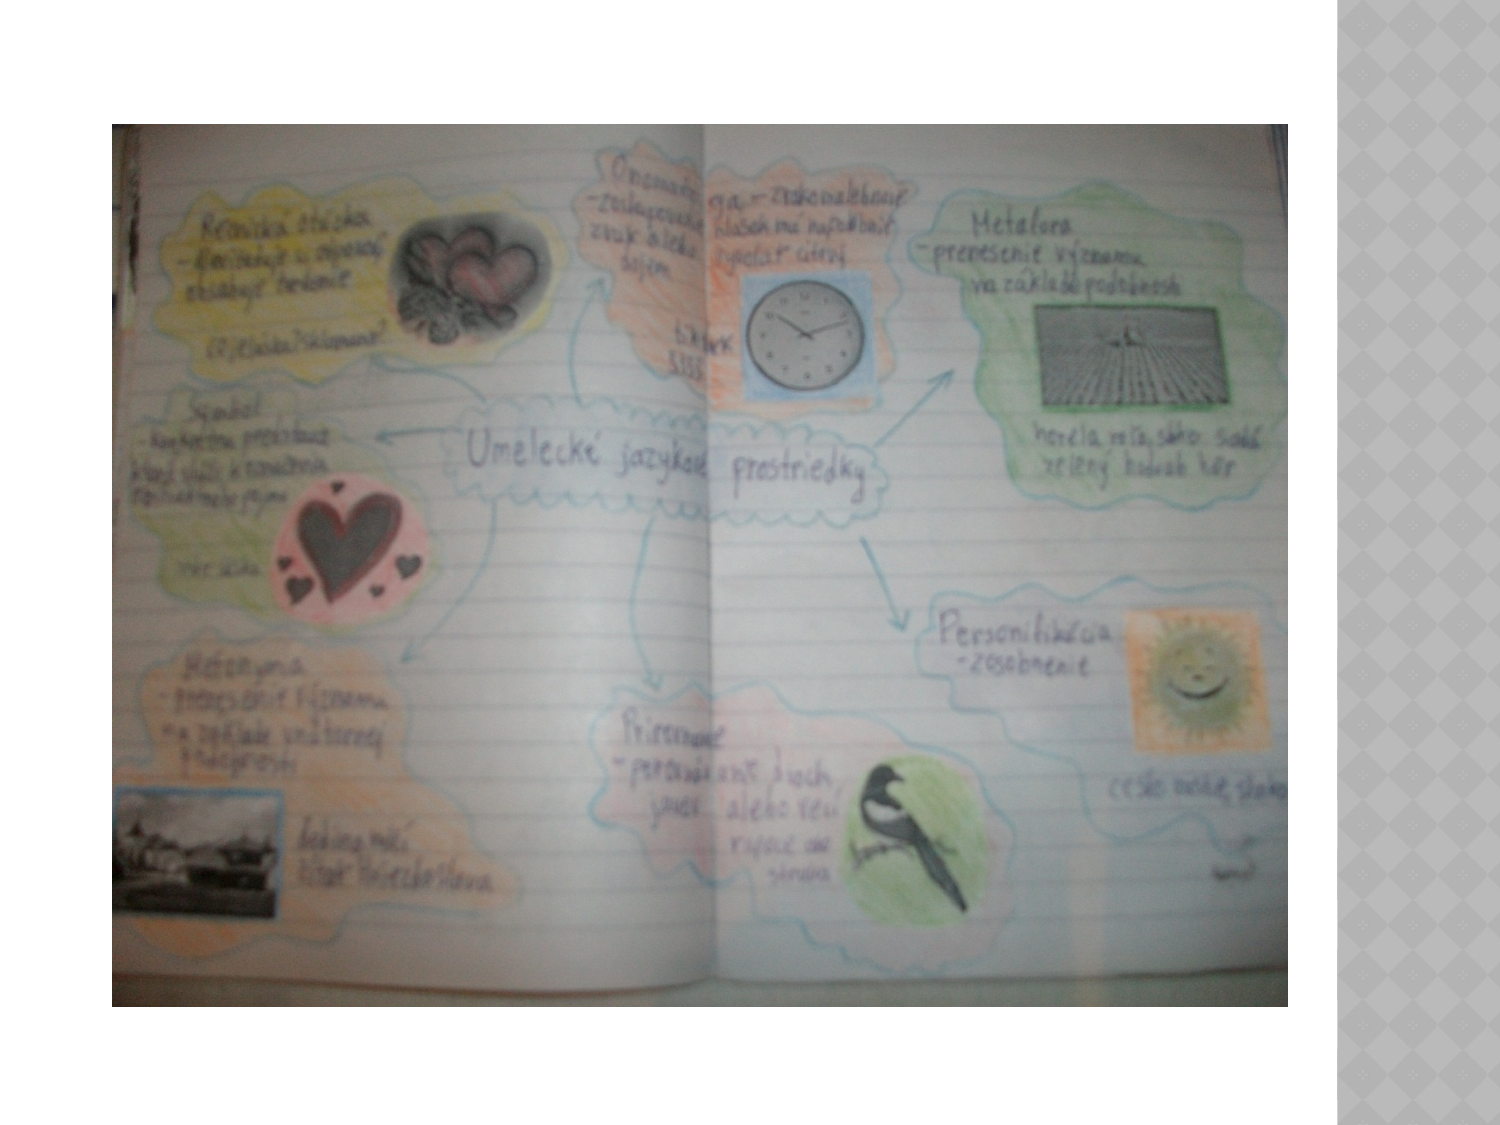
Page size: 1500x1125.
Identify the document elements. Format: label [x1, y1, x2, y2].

picture [112, 124, 1288, 1007]
